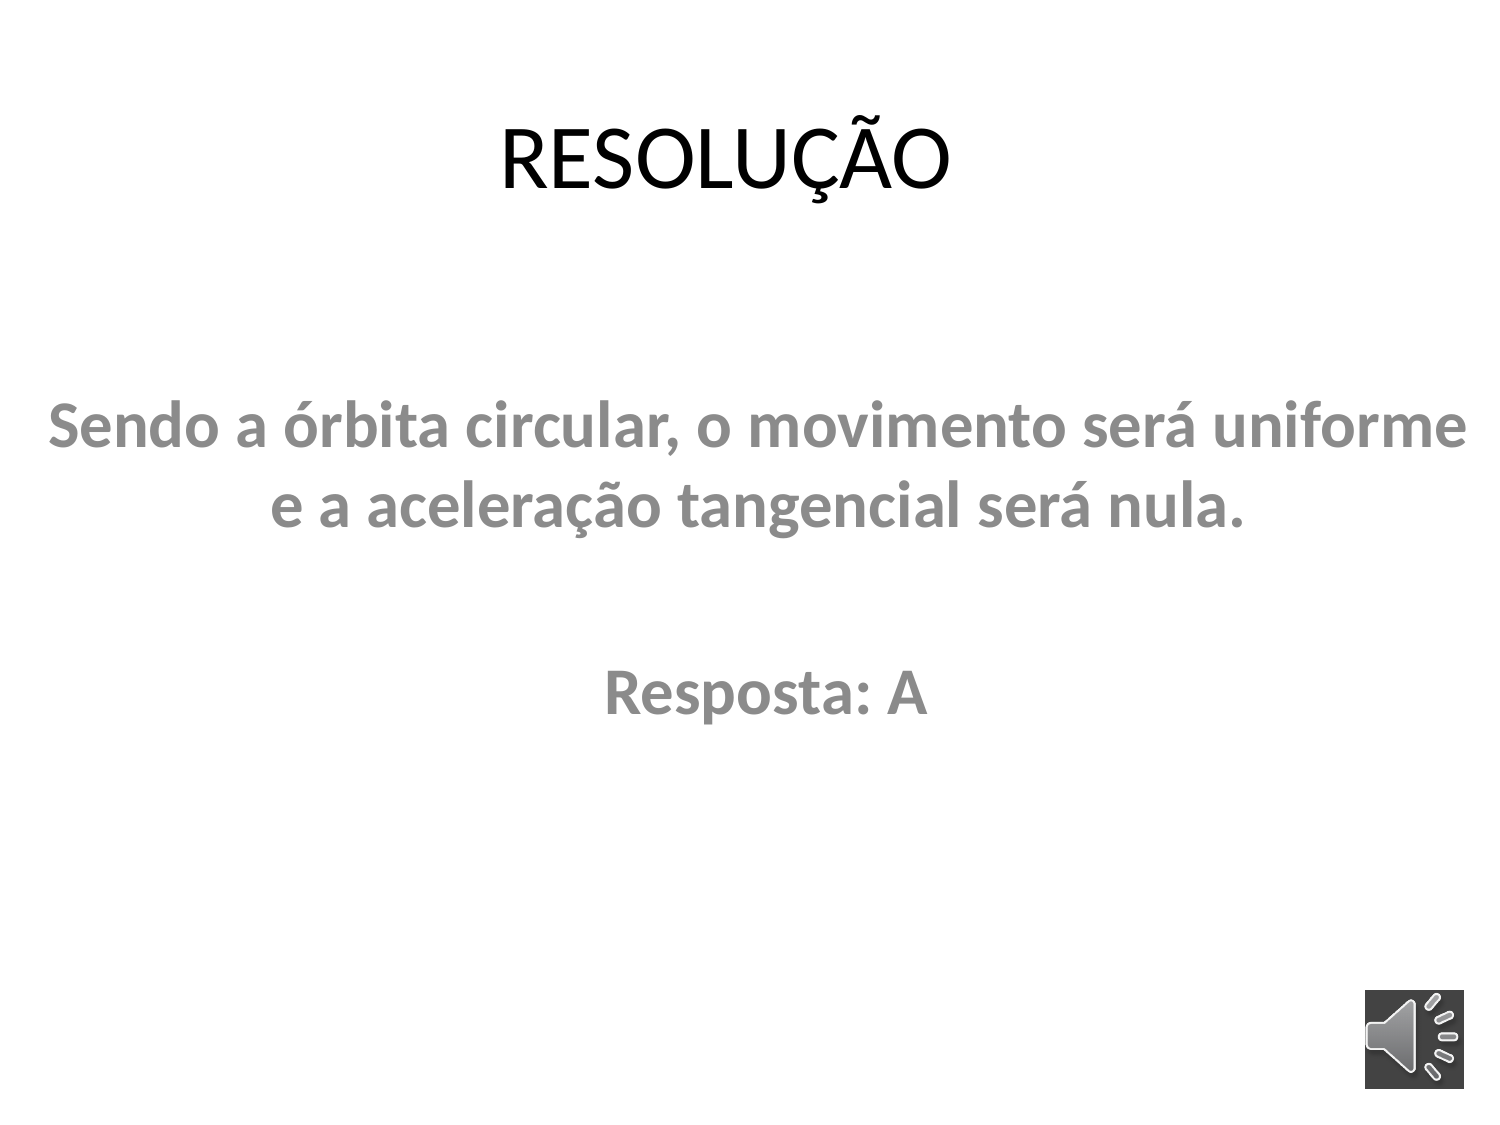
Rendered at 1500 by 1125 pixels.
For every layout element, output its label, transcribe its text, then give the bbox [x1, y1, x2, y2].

title RESOLUÇÃO [88, 30, 1364, 273]
picture [1364, 989, 1465, 1090]
subtitle Sendo a órbita circular, o movimento será uniforme e a aceleração tangencial será nula. Resposta: A [17, 373, 1500, 941]
